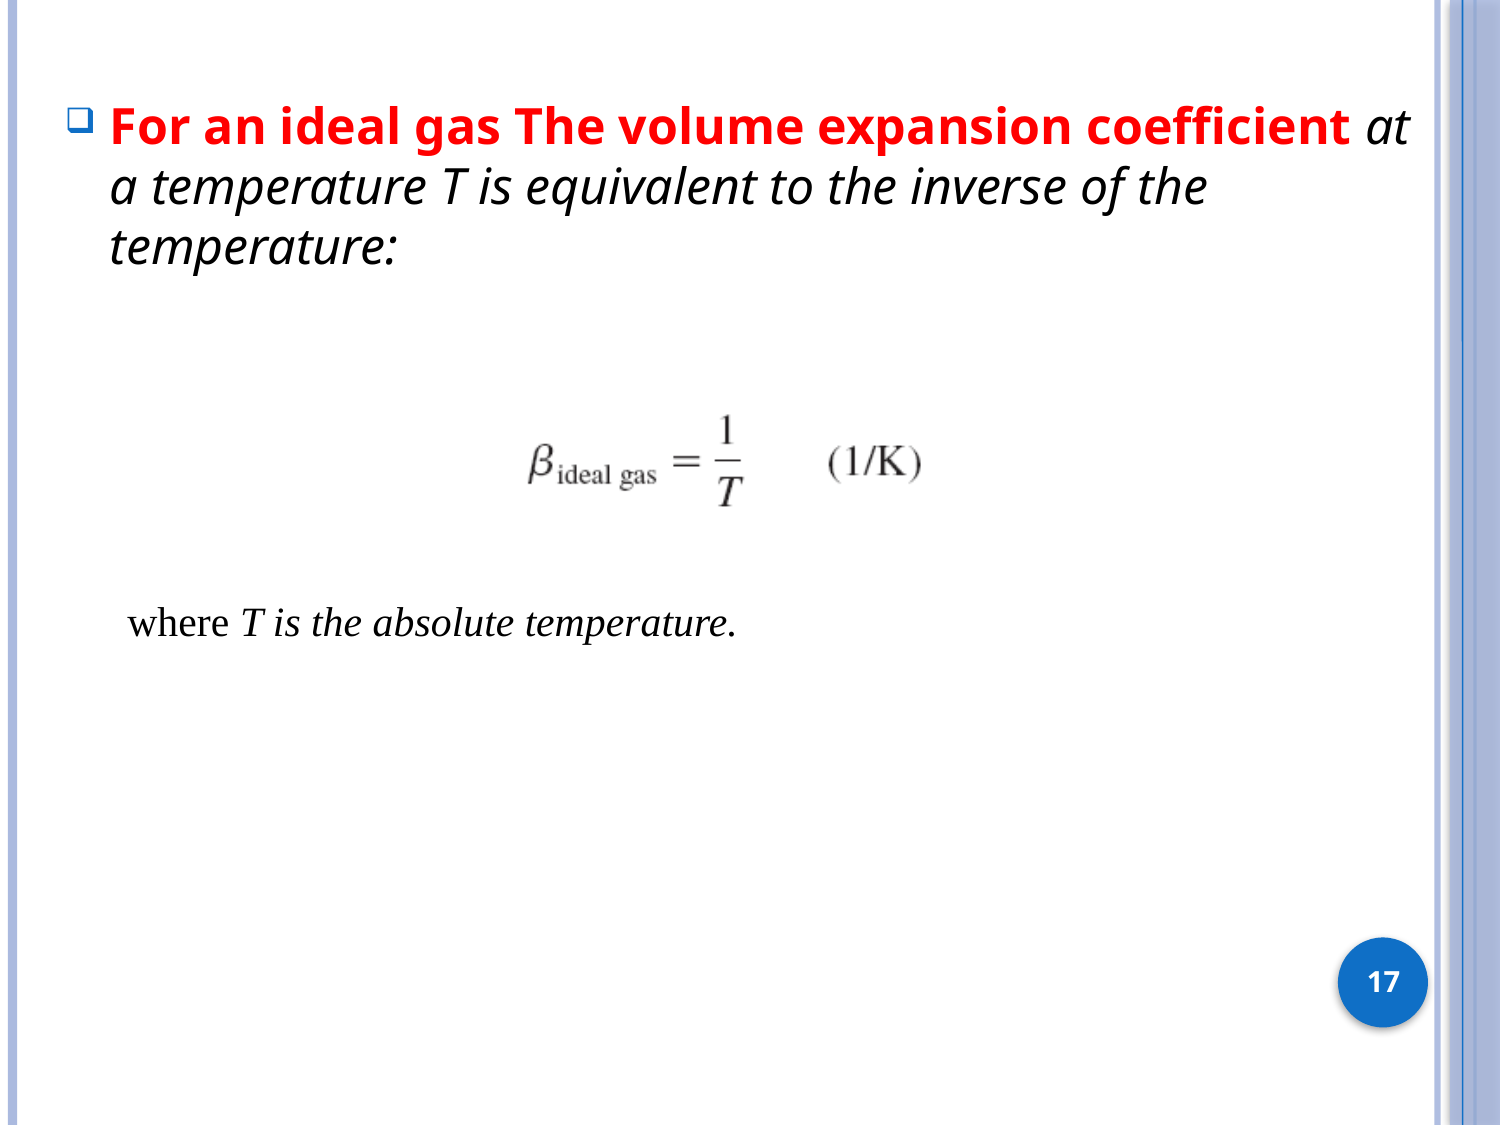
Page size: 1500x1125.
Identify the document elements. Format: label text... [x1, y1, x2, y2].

slide_number 17 [1333, 940, 1434, 1027]
picture [486, 349, 952, 551]
text_box For an ideal gas The volume expansion coefficient at a temperature T is equivalent to the inverse of the temperature: [50, 87, 1438, 325]
text_box where T is the absolute temperature. [112, 587, 754, 653]
